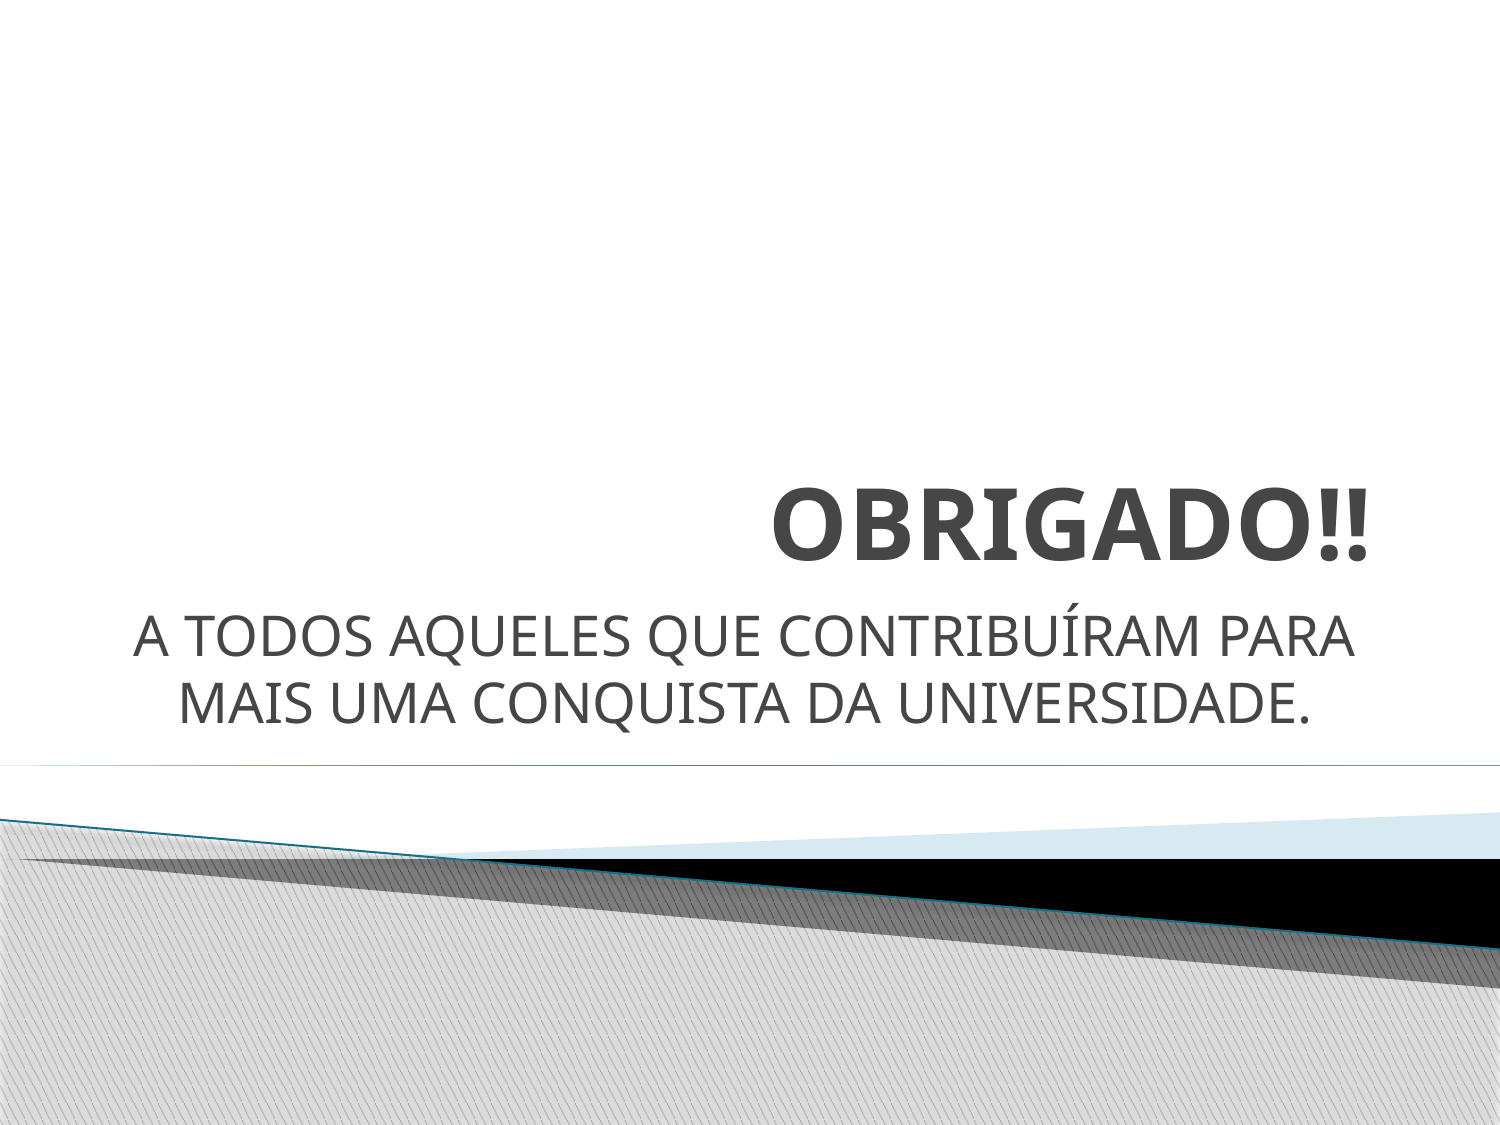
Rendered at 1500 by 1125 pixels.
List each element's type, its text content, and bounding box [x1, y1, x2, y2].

picture [5, 859, 1500, 989]
subtitle A TODOS AQUELES QUE CONTRIBUÍRAM PARA MAIS UMA CONQUISTA DA UNIVERSIDADE. [112, 592, 1388, 790]
title OBRIGADO!! [112, 287, 1388, 588]
